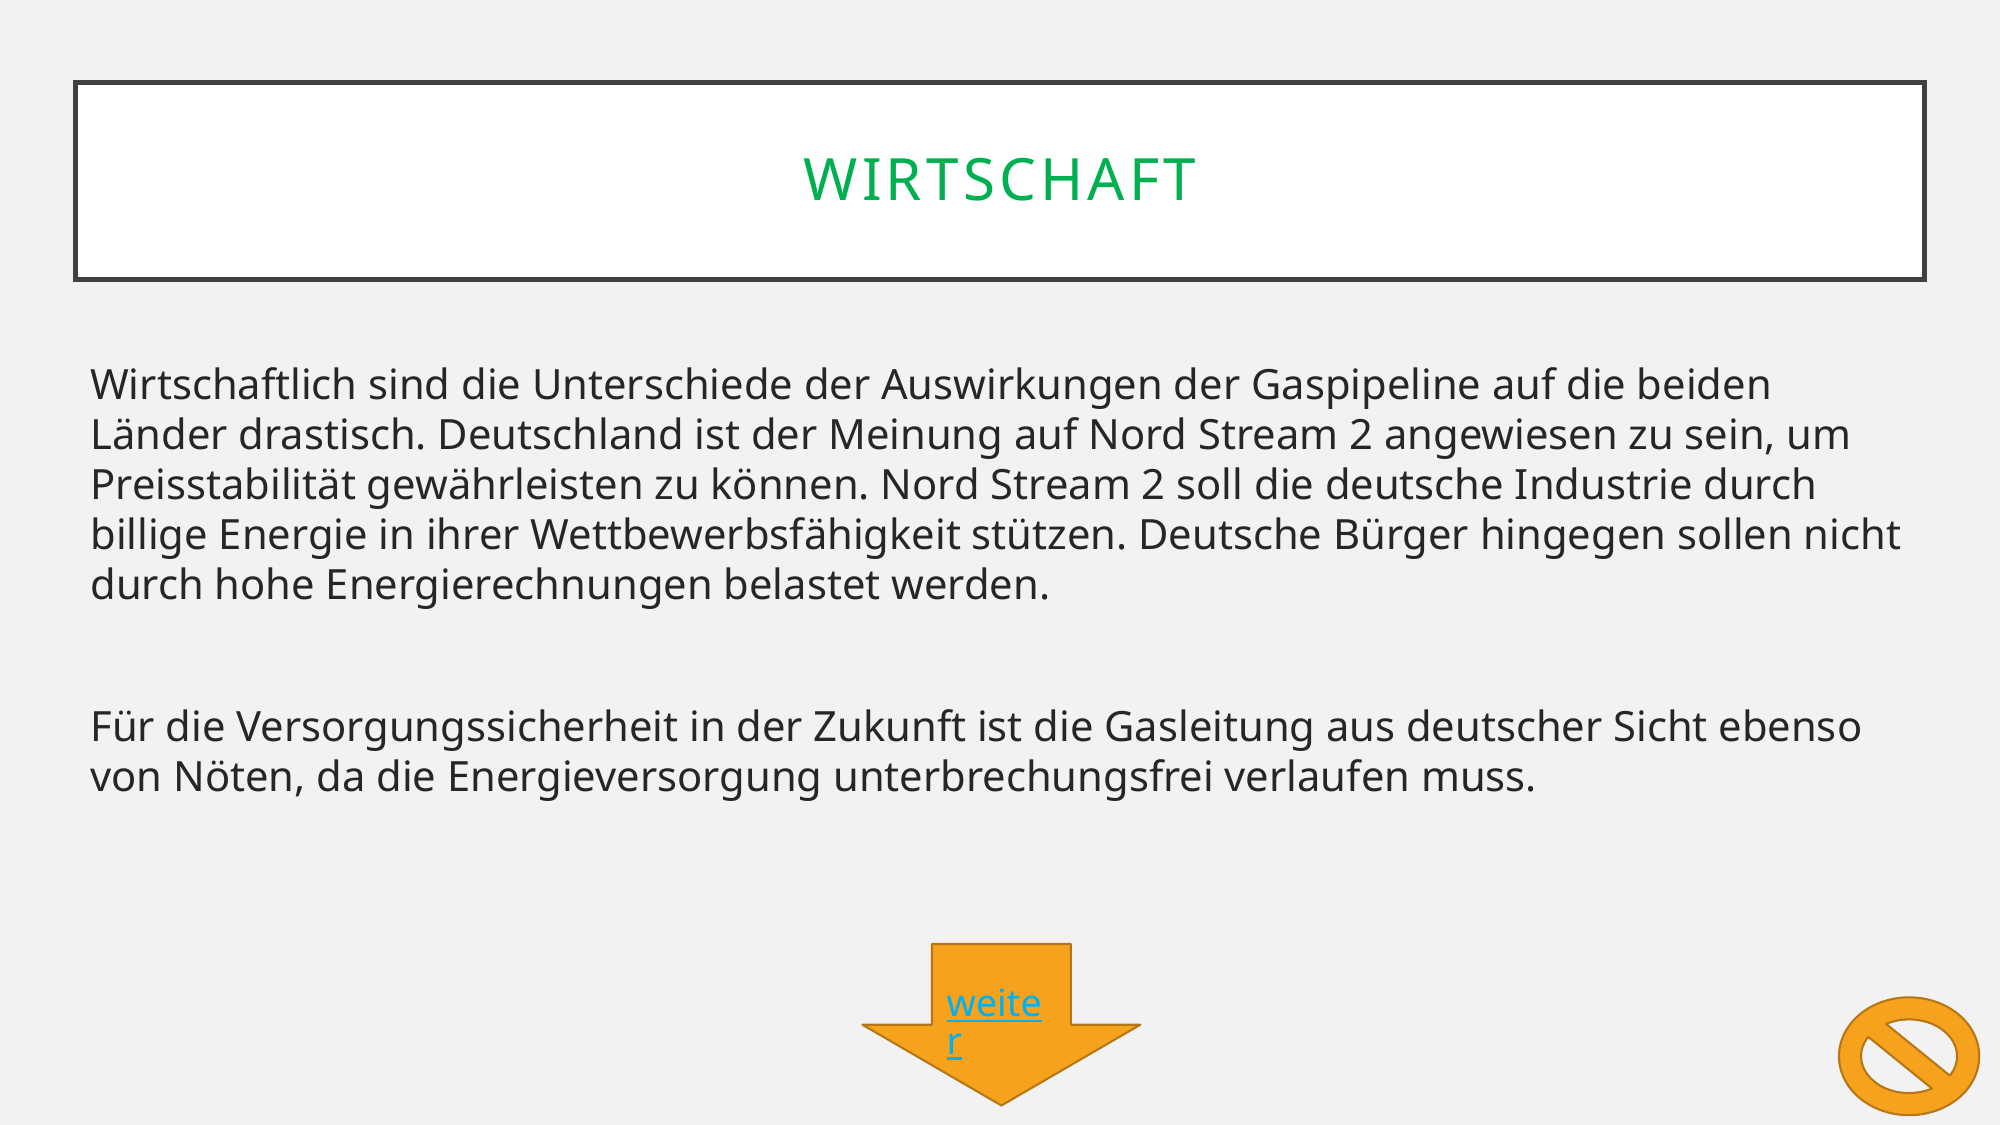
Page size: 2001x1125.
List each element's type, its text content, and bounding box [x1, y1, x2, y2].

text_box Wirtschaft [75, 82, 1925, 280]
text_box weiter [861, 942, 1142, 1107]
list Wirtschaftlich sind die Unterschiede der Auswirkungen der Gaspipeline auf die beiden Länder drastisch. Deutschland ist der Meinung auf Nord Stream 2 angewiesen zu sein, um Preisstabilität gewährleisten zu können. Nord Stream 2 soll die deutsche Industrie durch billige Energie in ihrer Wettbewerbsfähigkeit stützen. Deutsche Bürger hingegen sollen nicht durch hohe Energierechnungen belastet werden. Für die Versorgungssicherheit in der Zukunft ist die Gasleitung aus deutscher Sicht ebenso von Nöten, da die Energieversorgung unterbrechungsfrei verlaufen muss. [75, 280, 1925, 1036]
text_box [1837, 996, 1981, 1117]
